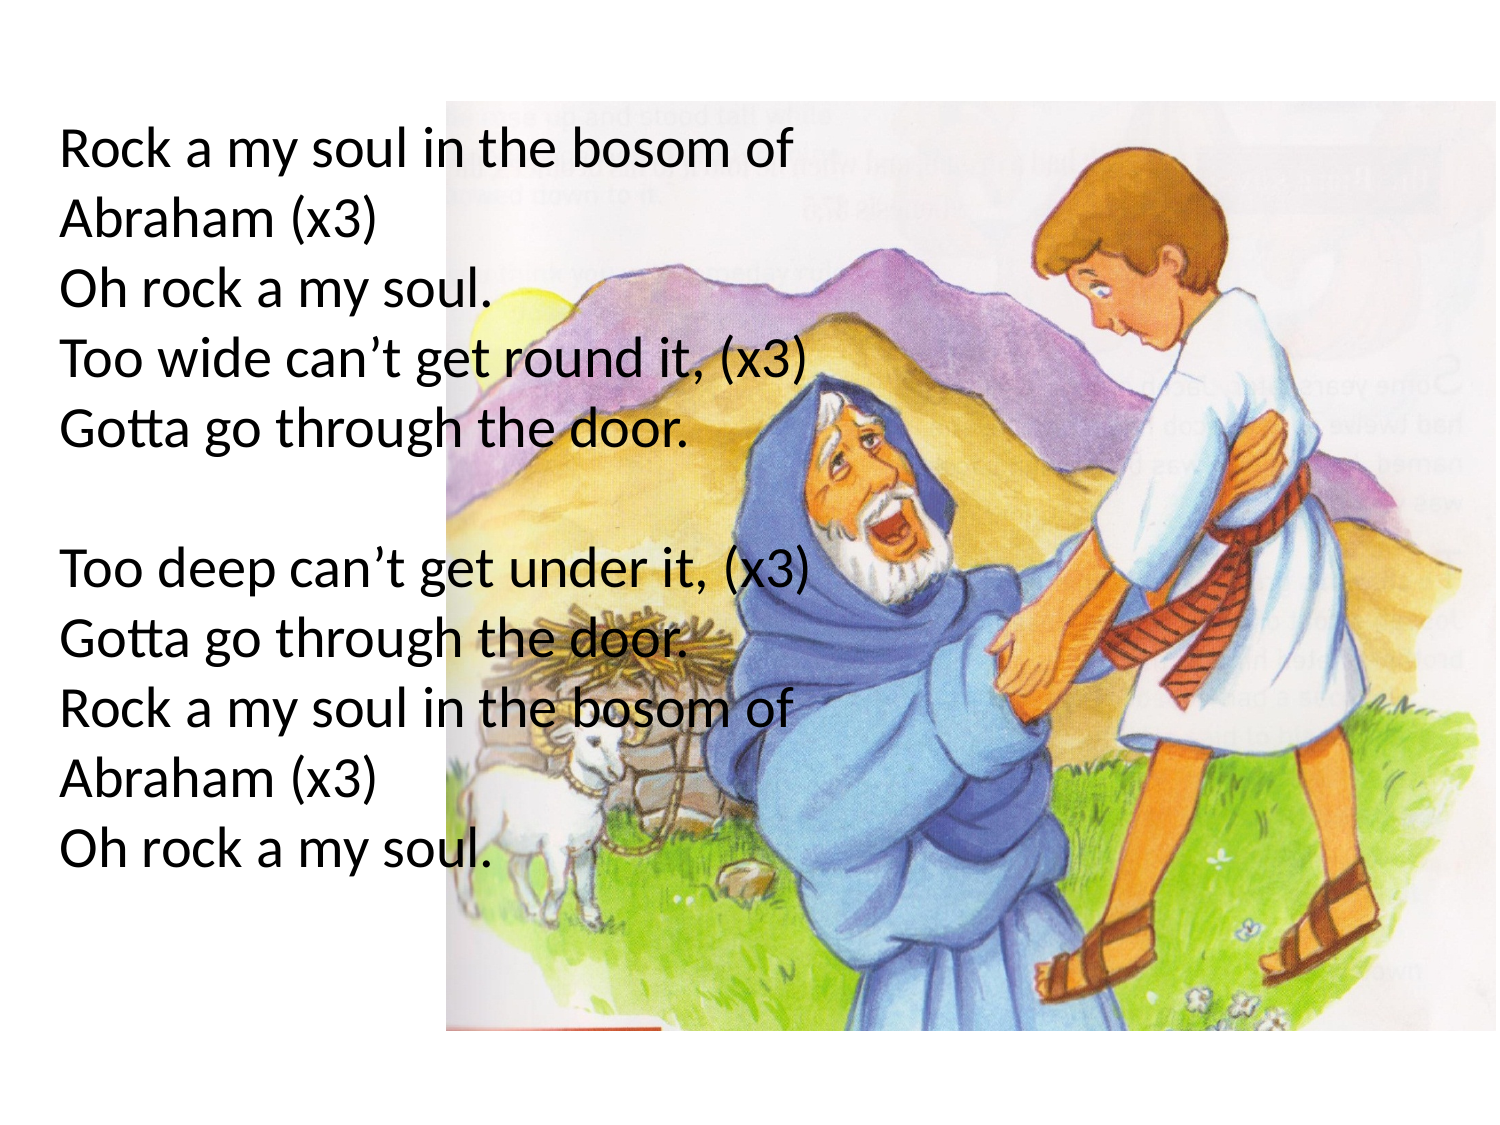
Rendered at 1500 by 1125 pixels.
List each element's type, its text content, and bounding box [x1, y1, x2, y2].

picture [446, 101, 1496, 1031]
text_box Rock a my soul in the bosom of Abraham (x3) Oh rock a my soul. Too wide can’t get round it, (x3) Gotta go through the door. Too deep can’t get under it, (x3) Gotta go through the door. Rock a my soul in the bosom of Abraham (x3) Oh rock a my soul. [45, 101, 445, 932]
